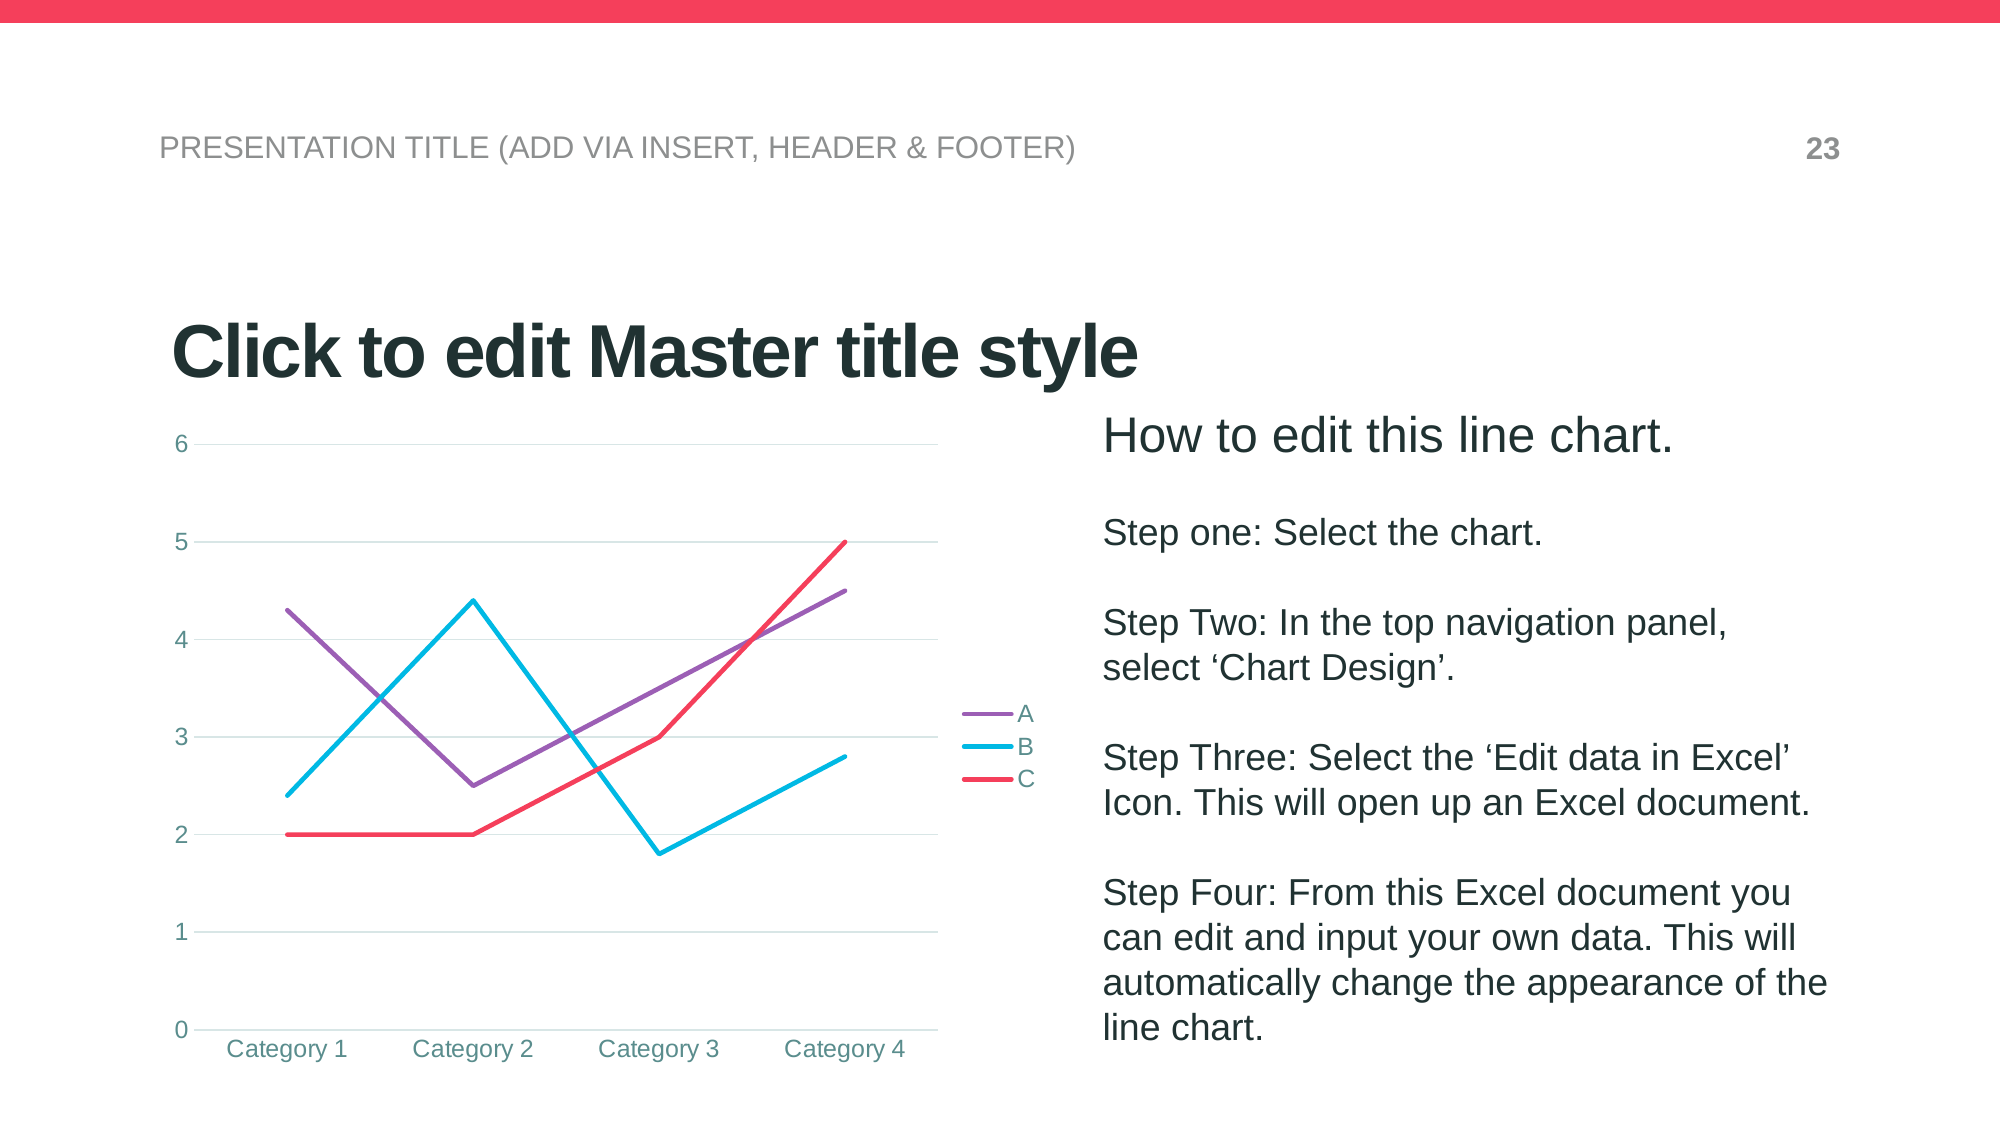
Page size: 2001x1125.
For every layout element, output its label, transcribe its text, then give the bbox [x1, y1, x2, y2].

text_box Click to edit Master title style [156, 309, 1843, 370]
slide_number 23 [1611, 128, 1841, 167]
text_box How to edit this line chart. Step one: Select the chart. Step Two: In the top navigation panel, select ‘Chart Design’. Step Three: Select the ‘Edit data in Excel’ Icon. This will open up an Excel document. Step Four: From this Excel document you can edit and input your own data. This will automatically change the appearance of the line chart. [1102, 417, 1843, 1082]
chart [156, 417, 1057, 1076]
footer PRESENTATION TITLE (ADD VIA INSERT, HEADER & FOOTER) [159, 127, 1337, 165]
